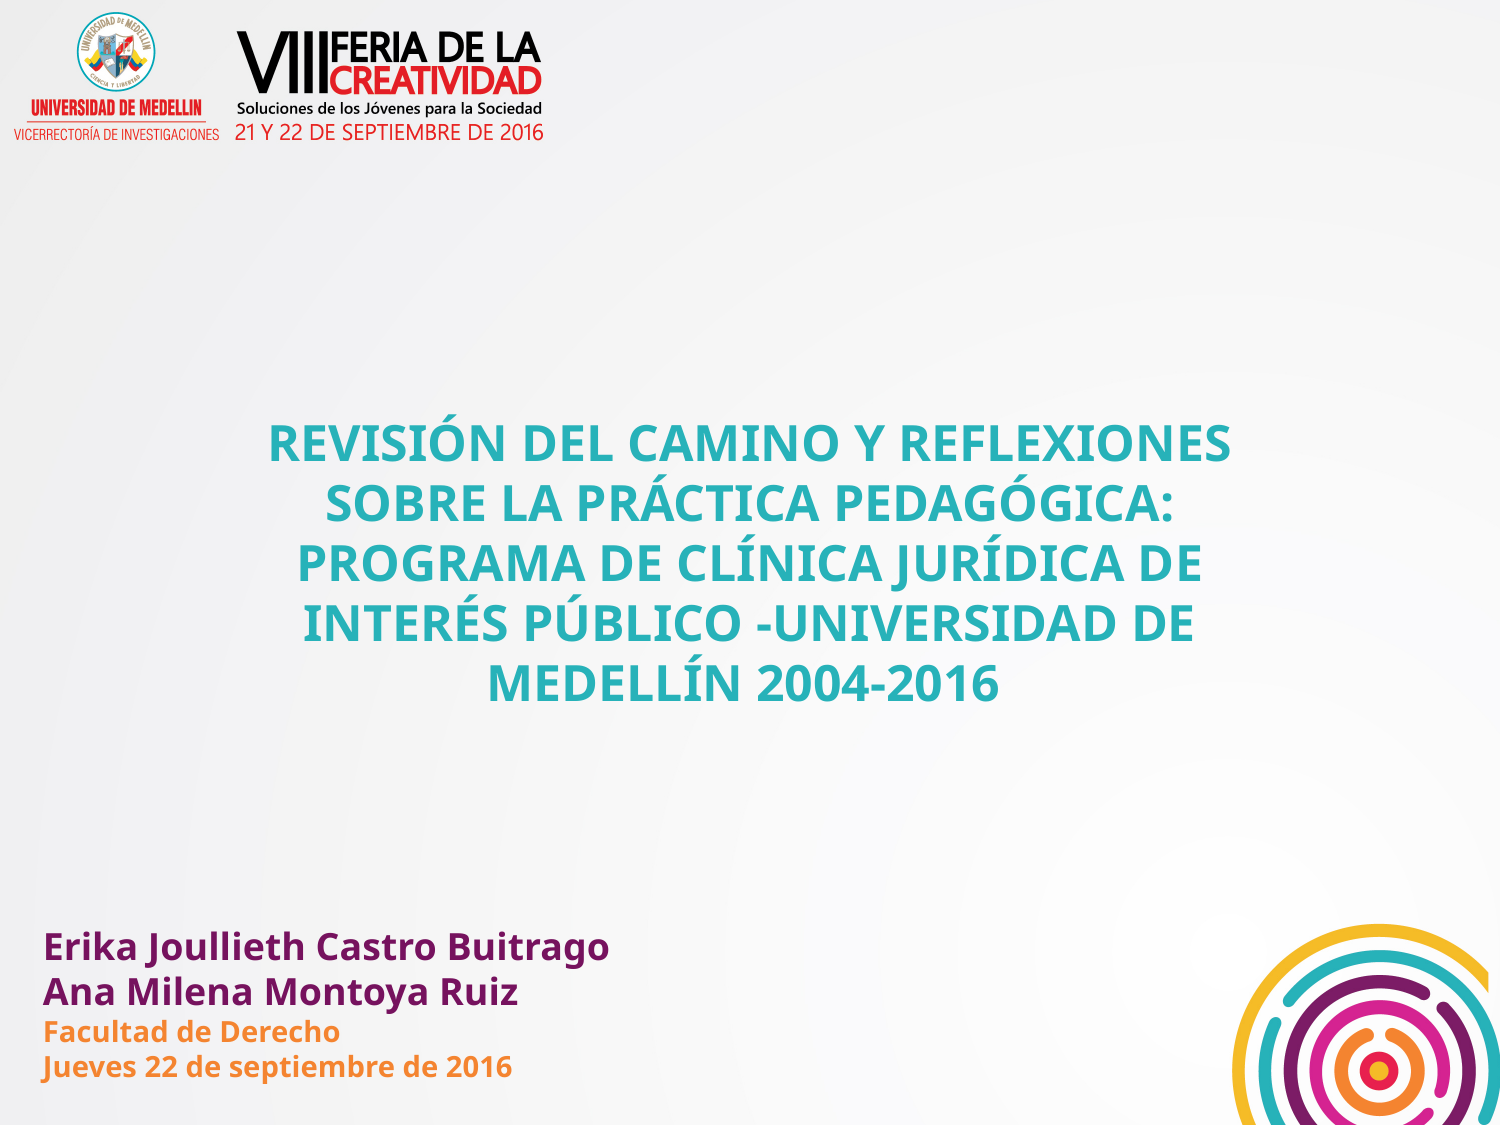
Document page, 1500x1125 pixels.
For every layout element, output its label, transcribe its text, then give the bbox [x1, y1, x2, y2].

picture [0, 0, 1500, 1125]
text_box REVISIÓN DEL CAMINO Y REFLEXIONES SOBRE LA PRÁCTICA PEDAGÓGICA: PROGRAMA DE CLÍNICA JURÍDICA DE INTERÉS PÚBLICO -UNIVERSIDAD DE MEDELLÍN 2004-2016 [184, 404, 1316, 720]
text_box Erika Joullieth Castro Buitrago Ana Milena Montoya Ruiz Facultad de Derecho Jueves 22 de septiembre de 2016 [28, 915, 991, 1091]
